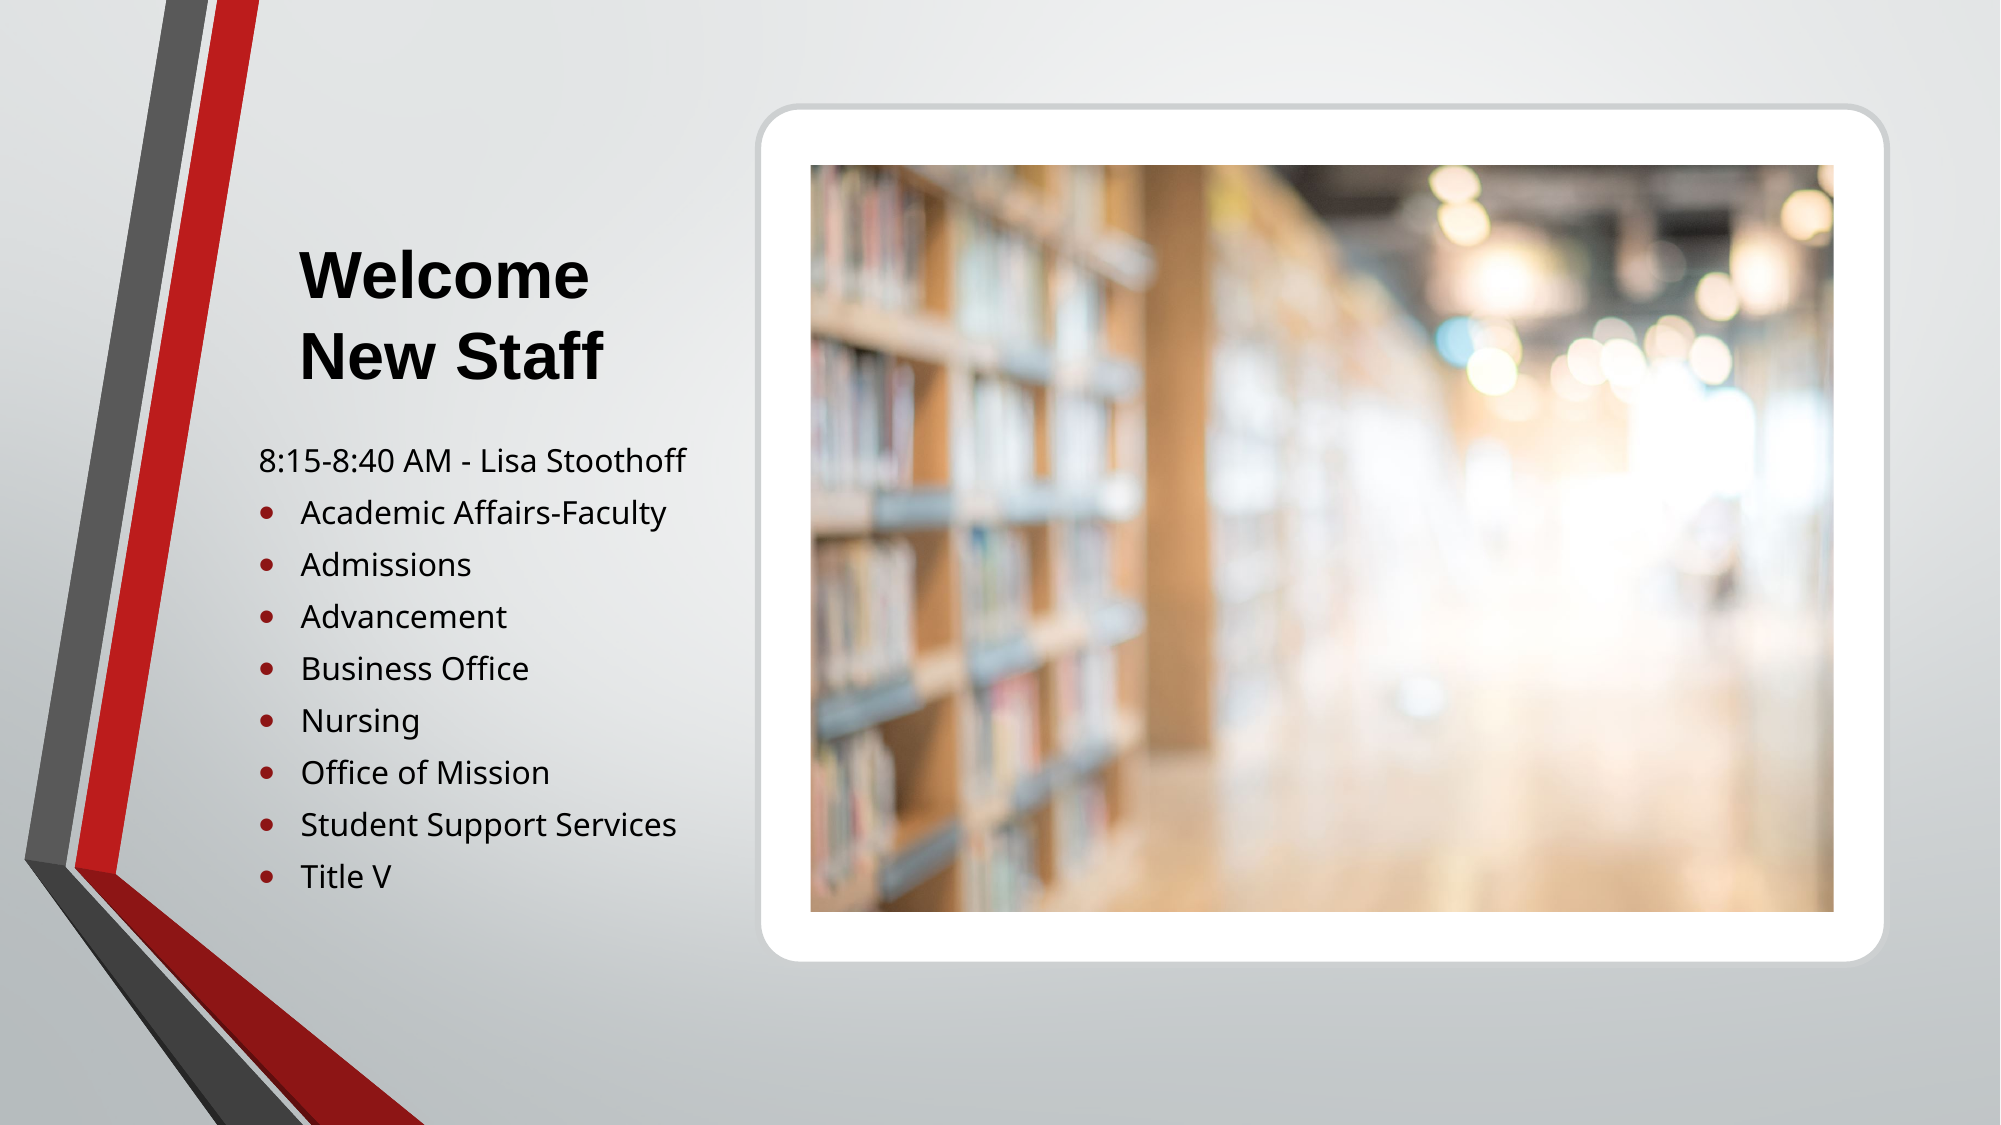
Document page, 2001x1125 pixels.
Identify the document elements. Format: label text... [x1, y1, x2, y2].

title Welcome New Staff [425, 112, 705, 400]
list 8:15-8:40 AM - Lisa Stoothoff Academic Affairs-Faculty Admissions Advancement Business Office Nursing Office of Mission Student Support Services Title V [425, 437, 705, 950]
text_box [756, 105, 1889, 967]
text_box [24, 0, 425, 1125]
picture [810, 165, 1834, 912]
